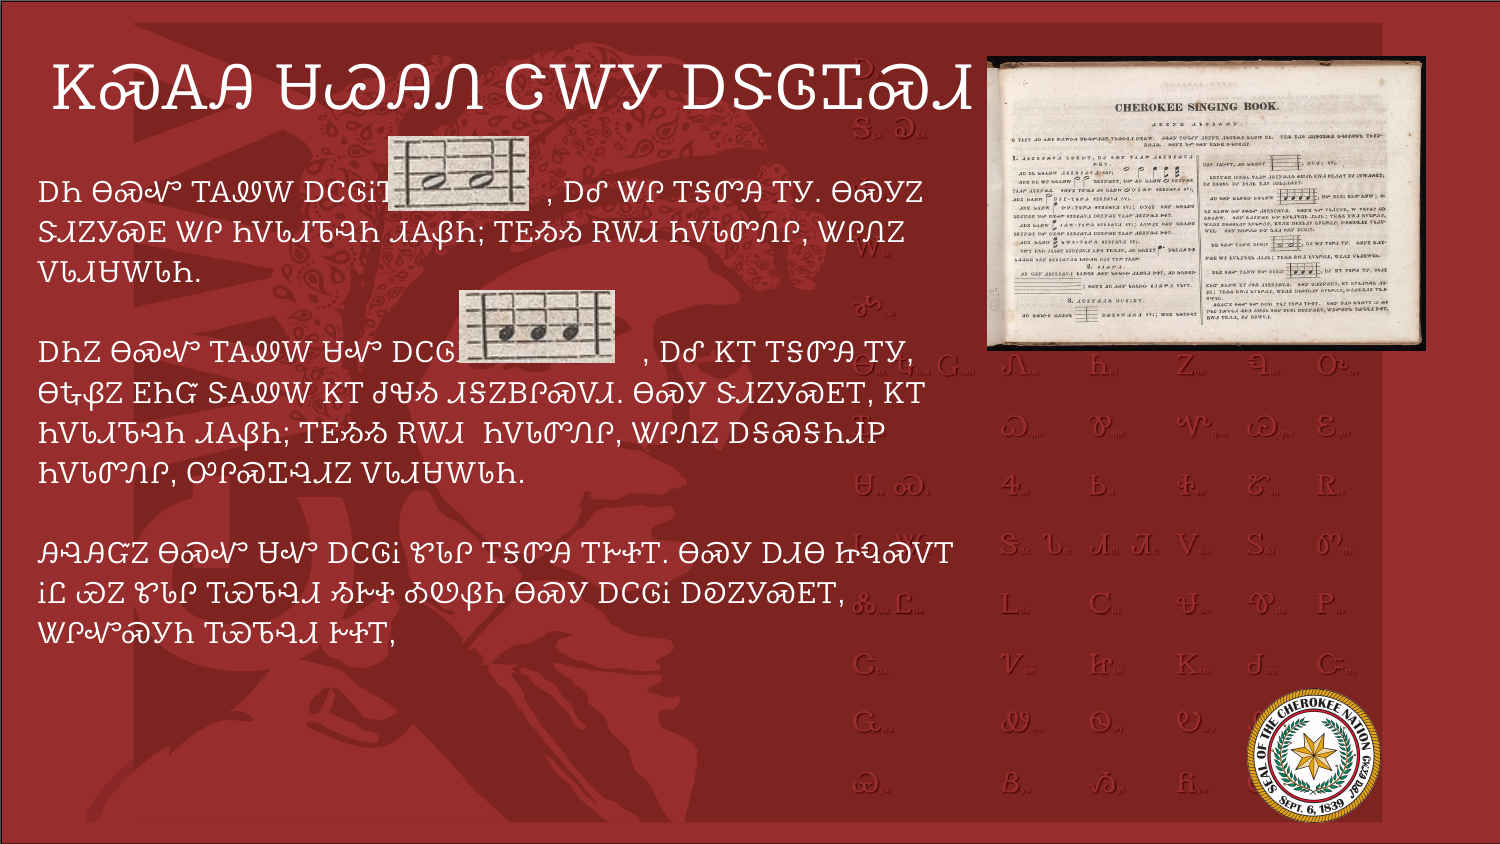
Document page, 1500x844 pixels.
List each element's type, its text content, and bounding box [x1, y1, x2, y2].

picture [0, 0, 1500, 844]
text_box ᎠᏂ ᎾᏍᏉ ᎢᎪᏪᎳ ᎠᏟᎶᎥᎢ , ᎠᎴ ᏔᎵ ᎢᎦᏛᎯ ᎢᎩ. ᎾᏍᎩᏃ ᏕᏗᏃᎩᏍᎬ ᏔᎵ ᏂᏙᏓᏗᏖᎸᏂ ᏗᎪᏰᏂ; ᎢᎬᏱᏱ ᎡᎳᏗ ᏂᏙᏓᏛᏁᎵ, ᏔᎵᏁᏃ ᏙᏓᏗᏌᎳᏓᏂ. ᎠᏂᏃ ᎾᏍᏉ ᎢᎪᏪᎳ ᏌᏉ ᎠᏟᎶᎥᎢ , ᎠᎴ ᏦᎢ ᎢᎦᏛᎯ ᎢᎩ, ᎾᎿᏰᏃ ᎬᏂᏳ ᏕᎪᏪᎳ ᏦᎢ ᏧᏠᏱ ᏗᎦᏃᏴᎵᏍᏙᏗ. ᎾᏍᎩ ᏕᏗᏃᎩᏍᎬᎢ, ᏦᎢ ᏂᏙᏓᏗᏖᎸᏂ ᏗᎪᏰᏂ; ᎢᎬᏱᏱ ᎡᎳᏗ ᏂᏙᏓᏛᏁᎵ, ᏔᎵᏁᏃ ᎠᎦᏍᎦᏂᏗᏢ ᏂᏙᏓᏛᏁᎵ, ᎤᎵᏍᏆᎸᏗᏃ ᏙᏓᏗᏌᎳᏓᏂ. ᎯᎸᎯᏳᏃ ᎾᏍᏉ ᏌᏉ ᎠᏟᎶᎥ ᏑᏓᎵ ᎢᎦᏛᎯ ᎢᎨᏐᎢ. ᎾᏍᎩ ᎠᏗᎾ ᏥᏄᏍᏙᎢ ᎥᏝ ᏯᏃ ᏑᏓᎵ ᎢᏯᏖᎸᏗ ᏱᎨᏐ ᎣᏬᏰᏂ ᎾᏍᎩ ᎠᏟᎶᎥ ᎠᎧᏃᎩᏍᎬᎢ, ᏔᎵᏉᏍᎩᏂ ᎢᏯᏖᎸᏗ ᎨᏐᎢ, [22, 152, 1008, 826]
title ᏦᏍᎪᎯ ᏌᏊᎯᏁ ᏣᎳᎩ ᎠᏕᎶᏆᏍᏗ [34, 24, 1437, 137]
